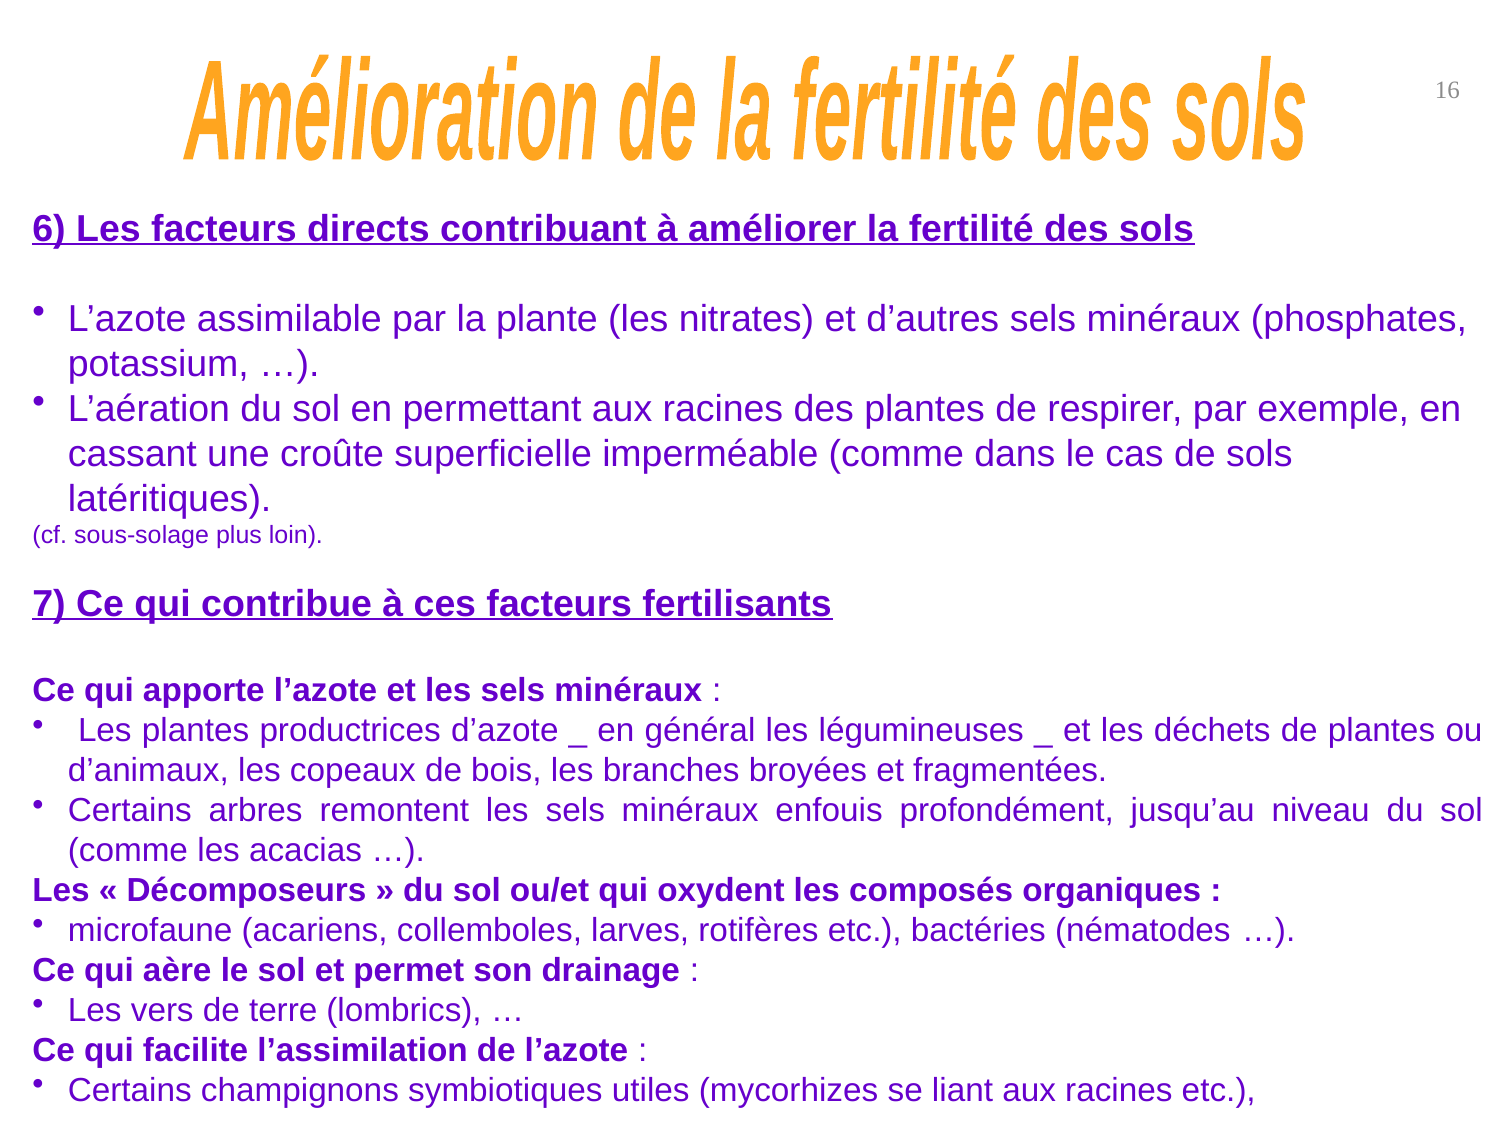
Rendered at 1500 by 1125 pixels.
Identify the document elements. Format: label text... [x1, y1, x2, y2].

text_box 16 [1399, 66, 1475, 112]
text_box 6) Les facteurs directs contribuant à améliorer la fertilité des sols L’azote assimilable par la plante (les nitrates) et d’autres sels minéraux (phosphates, potassium, …). L’aération du sol en permettant aux racines des plantes de respirer, par exemple, en cassant une croûte superficielle imperméable (comme dans le cas de sols latéritiques). (cf. sous-solage plus loin). 7) Ce qui contribue à ces facteurs fertilisants Ce qui apporte l’azote et les sels minéraux : Les plantes productrices d’azote _ en général les légumineuses _ et les déchets de plantes ou d’animaux, les copeaux de bois, les branches broyées et fragmentées. Certains arbres remontent les sels minéraux enfouis profondément, jusqu’au niveau du sol (comme les acacias …). Les « Décomposeurs » du sol ou/et qui oxydent les composés organiques : microfaune (acariens, collemboles, larves, rotifères etc.), bactéries (nématodes …). Ce qui aère le sol et permet son drainage : Les vers de terre (lombrics), … Ce qui facilite l’assimilation de l’azote : Certains champignons symbiotiques utiles (mycorhizes se liant aux racines etc.), [17, 196, 1500, 1116]
